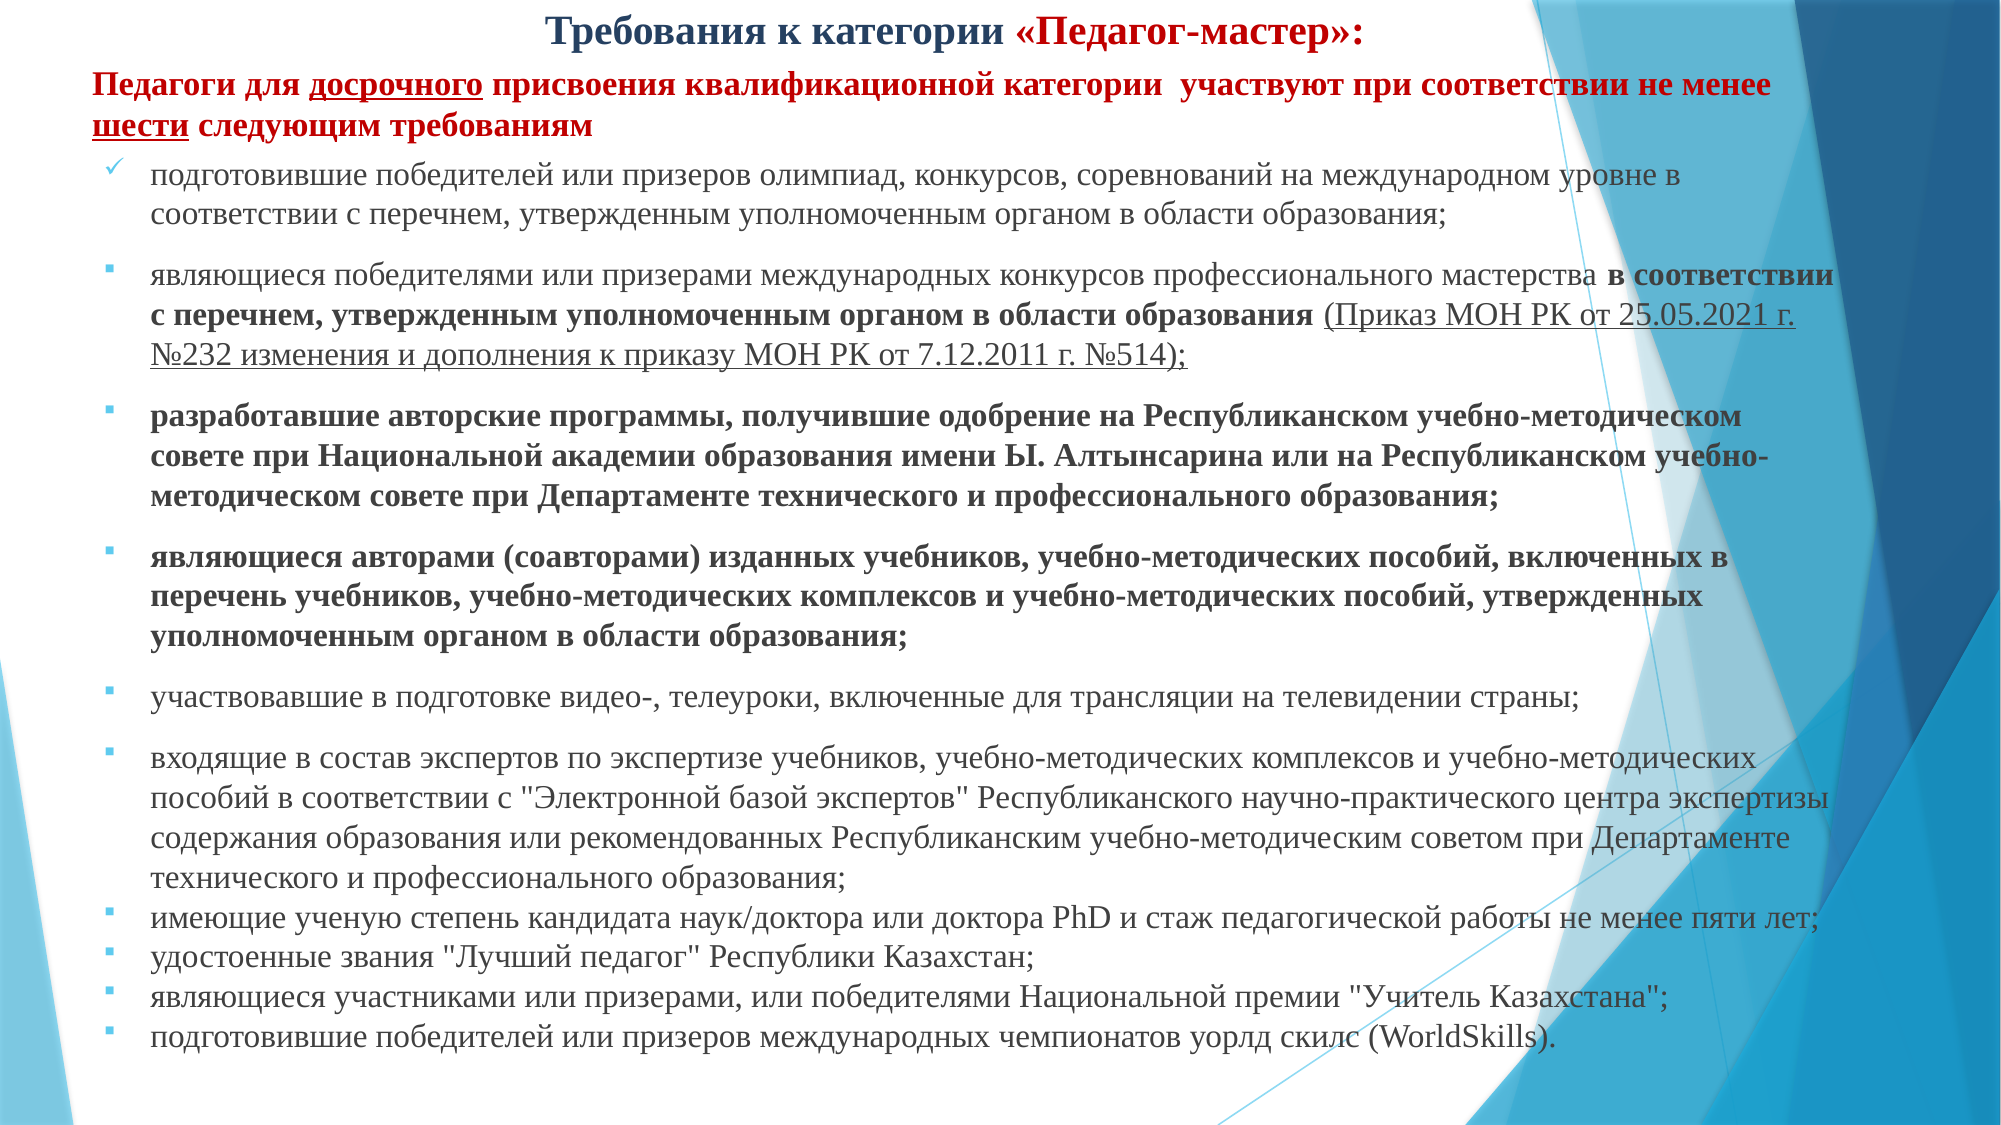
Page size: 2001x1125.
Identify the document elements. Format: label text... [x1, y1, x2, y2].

list подготовившие победителей или призеров олимпиад, конкурсов, соревнований на международном уровне в соответствии с перечнем, утвержденным уполномоченным органом в области образования; являющиеся победителями или призерами международных конкурсов профессионального мастерства в соответствии с перечнем, утвержденным уполномоченным органом в области образования (Приказ МОН РК от 25.05.2021 г. №232 изменения и дополнения к приказу МОН РК от 7.12.2011 г. №514); разработавшие авторские программы, получившие одобрение на Республиканском учебно-методическом совете при Национальной академии образования имени Ы. Алтынсарина или на Республиканском учебно-методическом совете при Департаменте технического и профессионального образования; являющиеся авторами (соавторами) изданных учебников, учебно-методических пособий, включенных в перечень учебников, учебно-методических комплексов и учебно-методических пособий, утвержденных уполномоченным органом в области образования; участвовавшие в подготовке видео-, телеуроки, включенные для трансляции на телевидении страны; входящие в состав экспертов по экспертизе учебников, учебно-методических комплексов и учебно-методических пособий в соответствии с "Электронной базой экспертов" Республиканского научно-практического центра экспертизы содержания образования или рекомендованных Республиканским учебно-методическим советом при Департаменте технического и профессионального образования; имеющие ученую степень кандидата наук/доктора или доктора PhD и стаж педагогической работы не менее пяти лет; удостоенные звания "Лучший педагог" Республики Казахстан; являющиеся участниками или призерами, или победителями Национальной премии "Учитель Казахстана"; подготовившие победителей или призеров международных чемпионатов уорлд скилс (WorldSkills). [88, 144, 1859, 1125]
title Педагоги для досрочного присвоения квалификационной категории участвуют при соответствии не менее шести следующим требованиям [77, 52, 1835, 152]
footer Требования к категории «Педагог-мастер»: [407, 0, 1503, 56]
